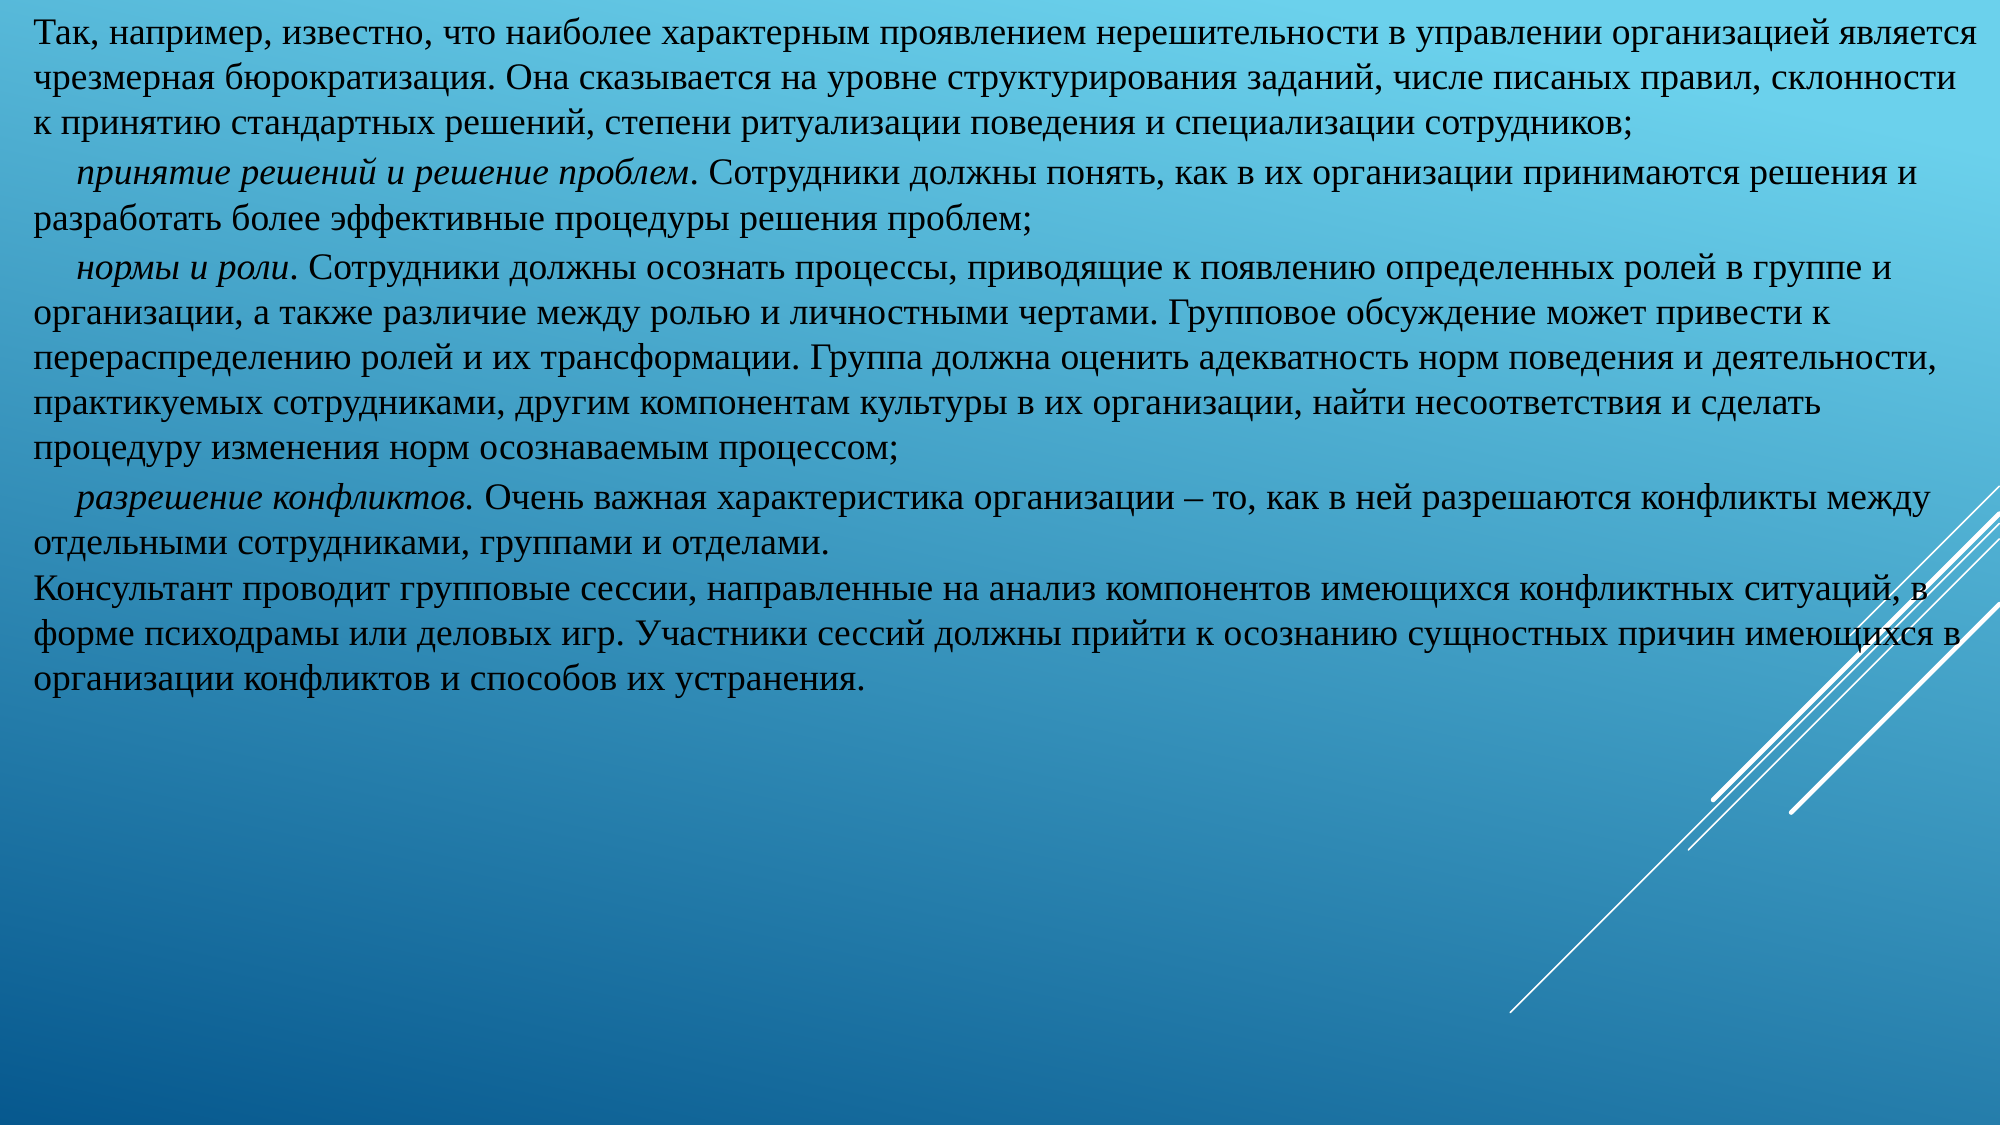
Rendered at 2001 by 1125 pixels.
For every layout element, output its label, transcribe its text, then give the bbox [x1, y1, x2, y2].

text_box Так, например, известно, что наиболее характерным проявлением нерешительности в управлении организацией является чрезмерная бюрократизация. Она сказывается на уровне структурирования заданий, числе писаных правил, склонности к принятию стандартных решений, степени ритуализации поведения и специализации сотрудников;  принятие решений и решение проблем. Сотрудники должны понять, как в их организации принимаются решения и разработать более эффективные процедуры решения проблем;  нормы и роли. Сотрудники должны осознать процессы, приводящие к появлению определенных ролей в группе и организации, а также различие между ролью и личностными чертами. Групповое обсуждение может привести к перераспределению ролей и их трансформации. Группа должна оценить адекватность норм поведения и деятельности, практикуемых сотрудниками, другим компонентам культуры в их организации, найти несоответствия и сделать процедуру изменения норм осознаваемым процессом;  разрешение конфликтов. Очень важная характеристика организации – то, как в ней разрешаются конфликты между отдельными сотрудниками, группами и отделами. Консультант проводит групповые сессии, направленные на анализ компонентов имеющихся конфликтных ситуаций, в форме психодрамы или деловых игр. Участники сессий должны прийти к осознанию сущностных причин имеющихся в организации конфликтов и способов их устранения. [18, 0, 2000, 705]
